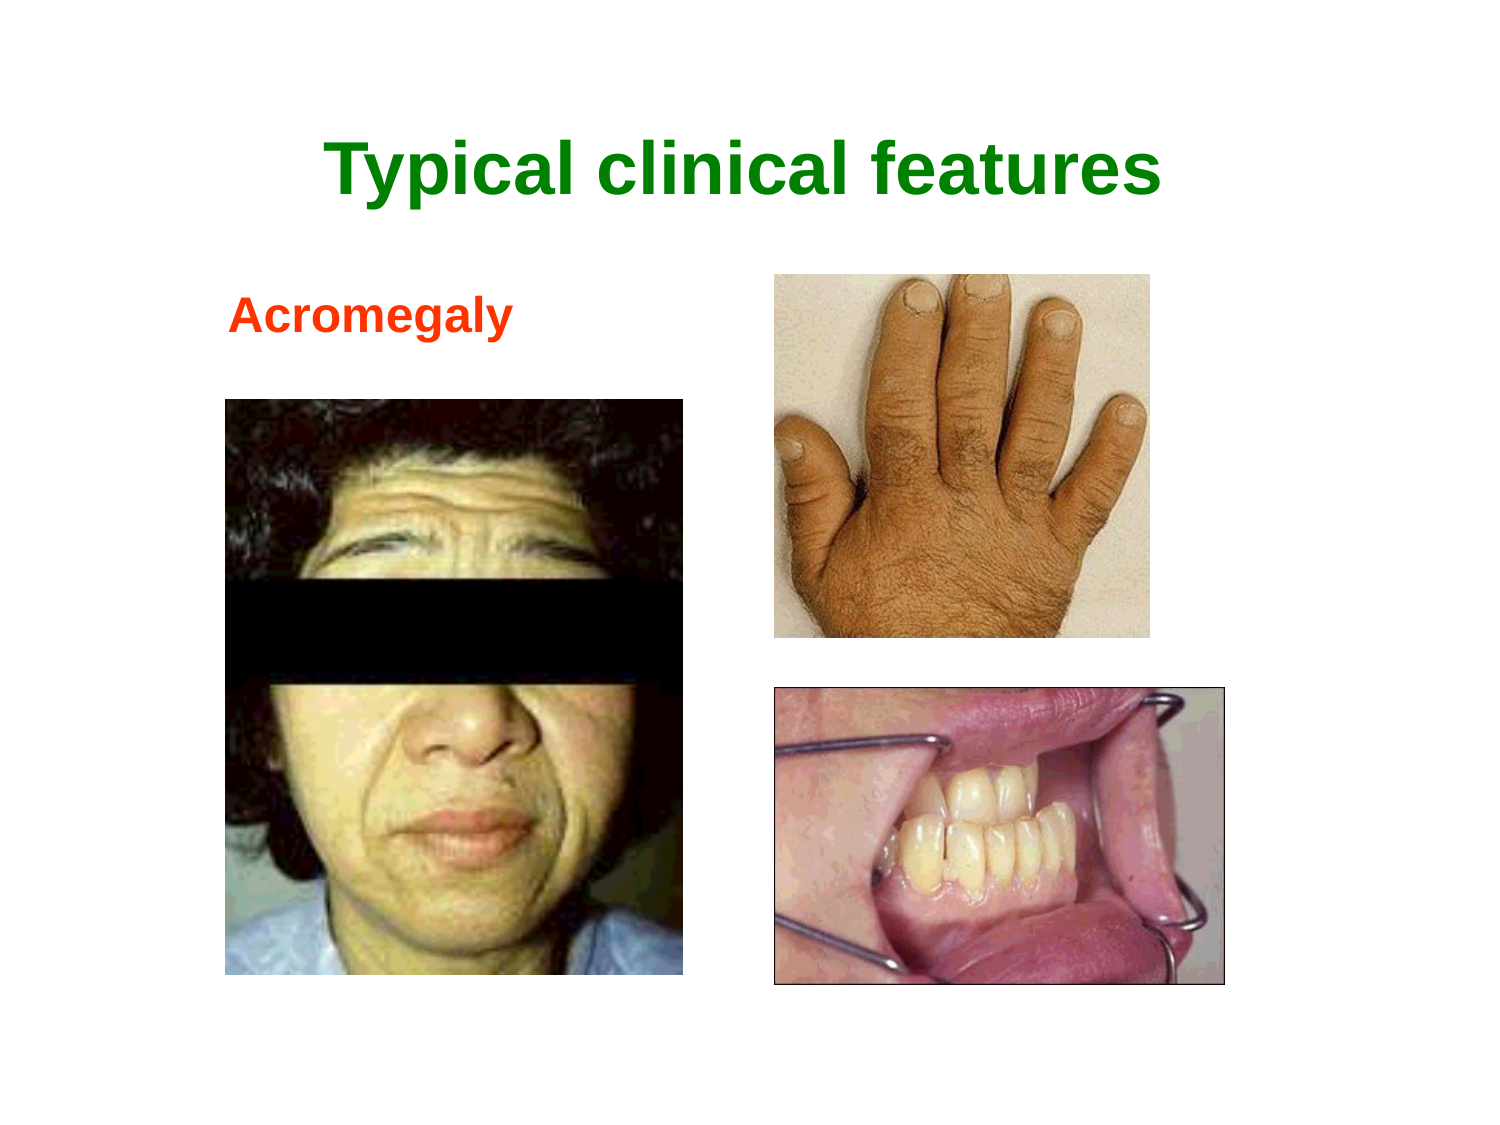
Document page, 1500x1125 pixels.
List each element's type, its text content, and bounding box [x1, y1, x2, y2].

picture [774, 274, 1151, 639]
picture [224, 399, 683, 976]
text_box Acromegaly [212, 274, 529, 350]
text_box Typical clinical features [308, 112, 1179, 218]
picture [774, 687, 1226, 985]
